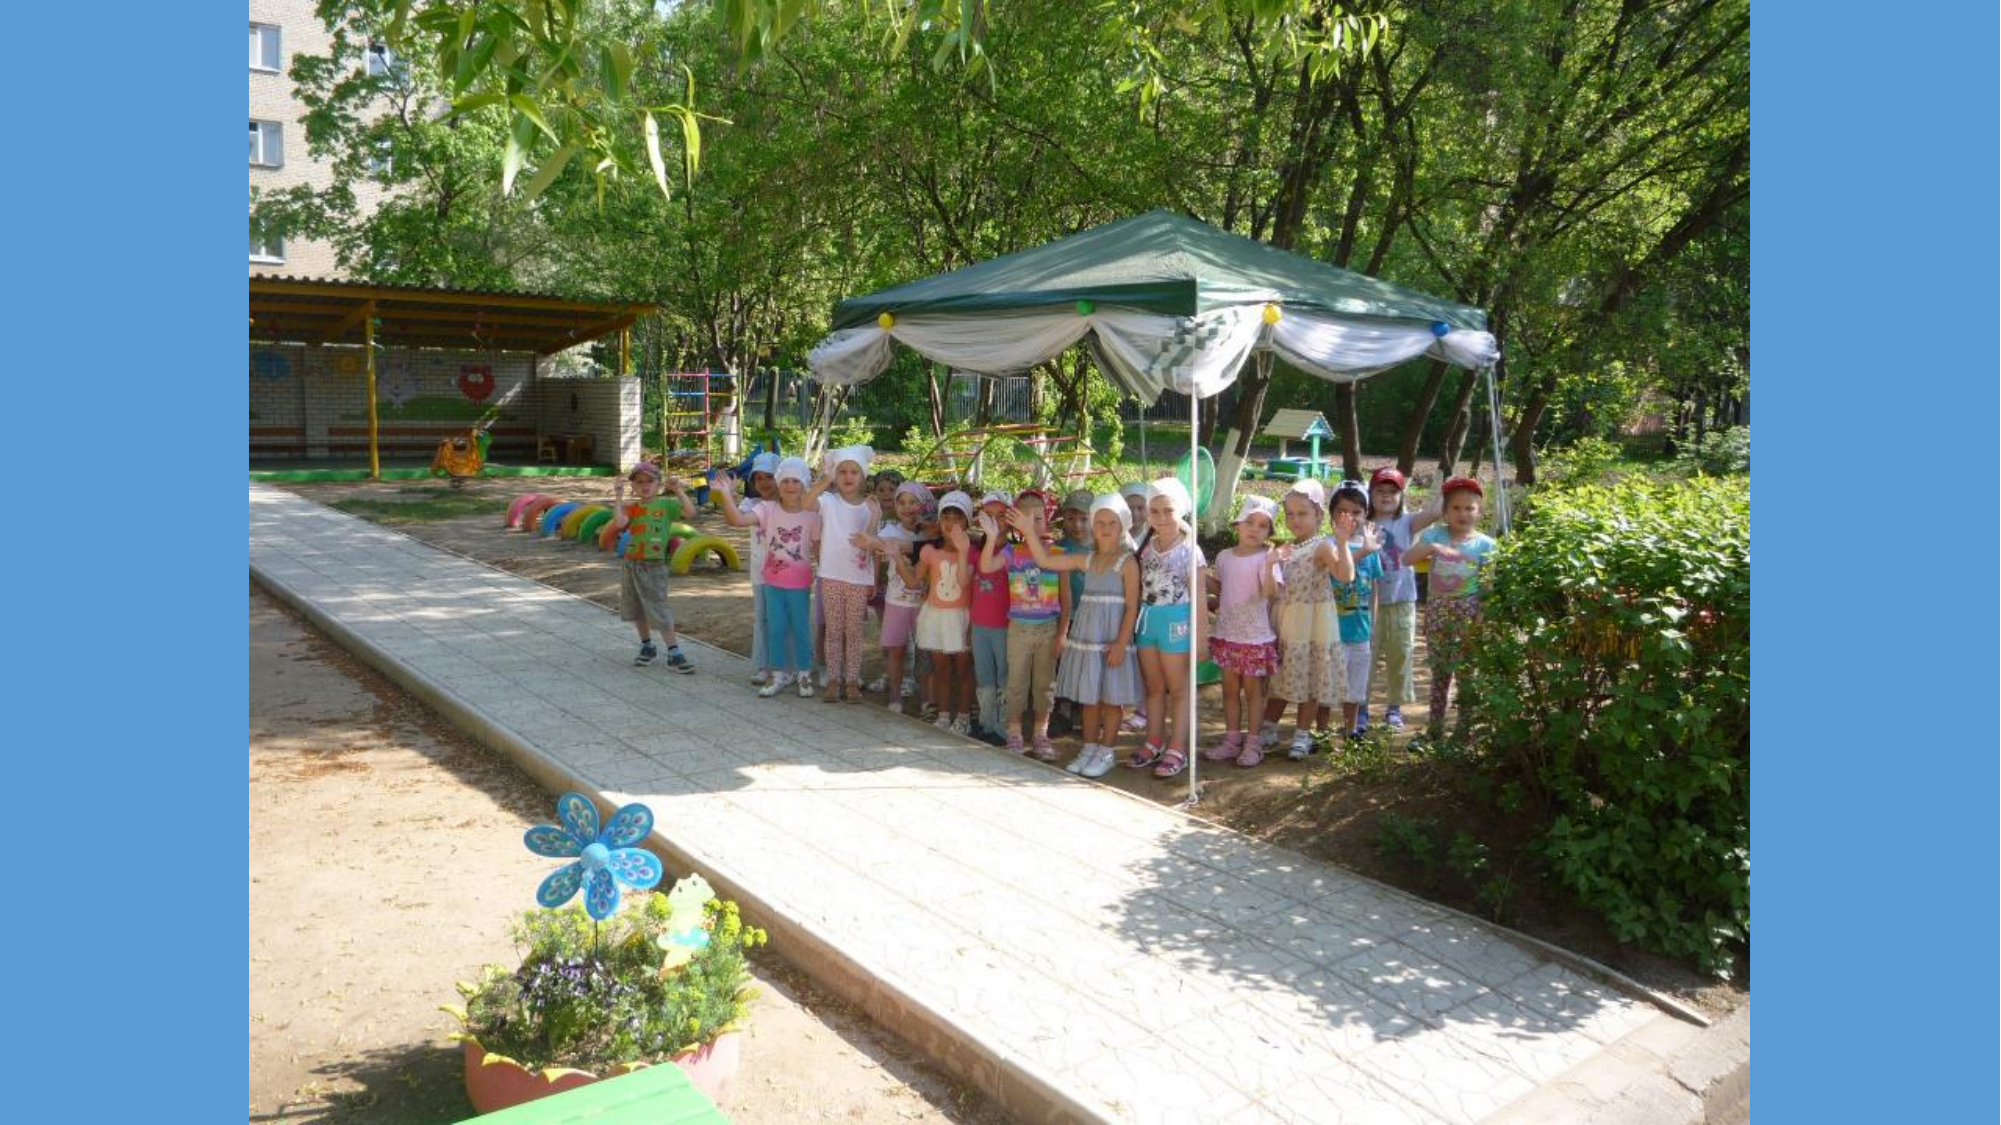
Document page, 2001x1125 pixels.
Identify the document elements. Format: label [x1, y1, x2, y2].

picture [249, 0, 1750, 1125]
